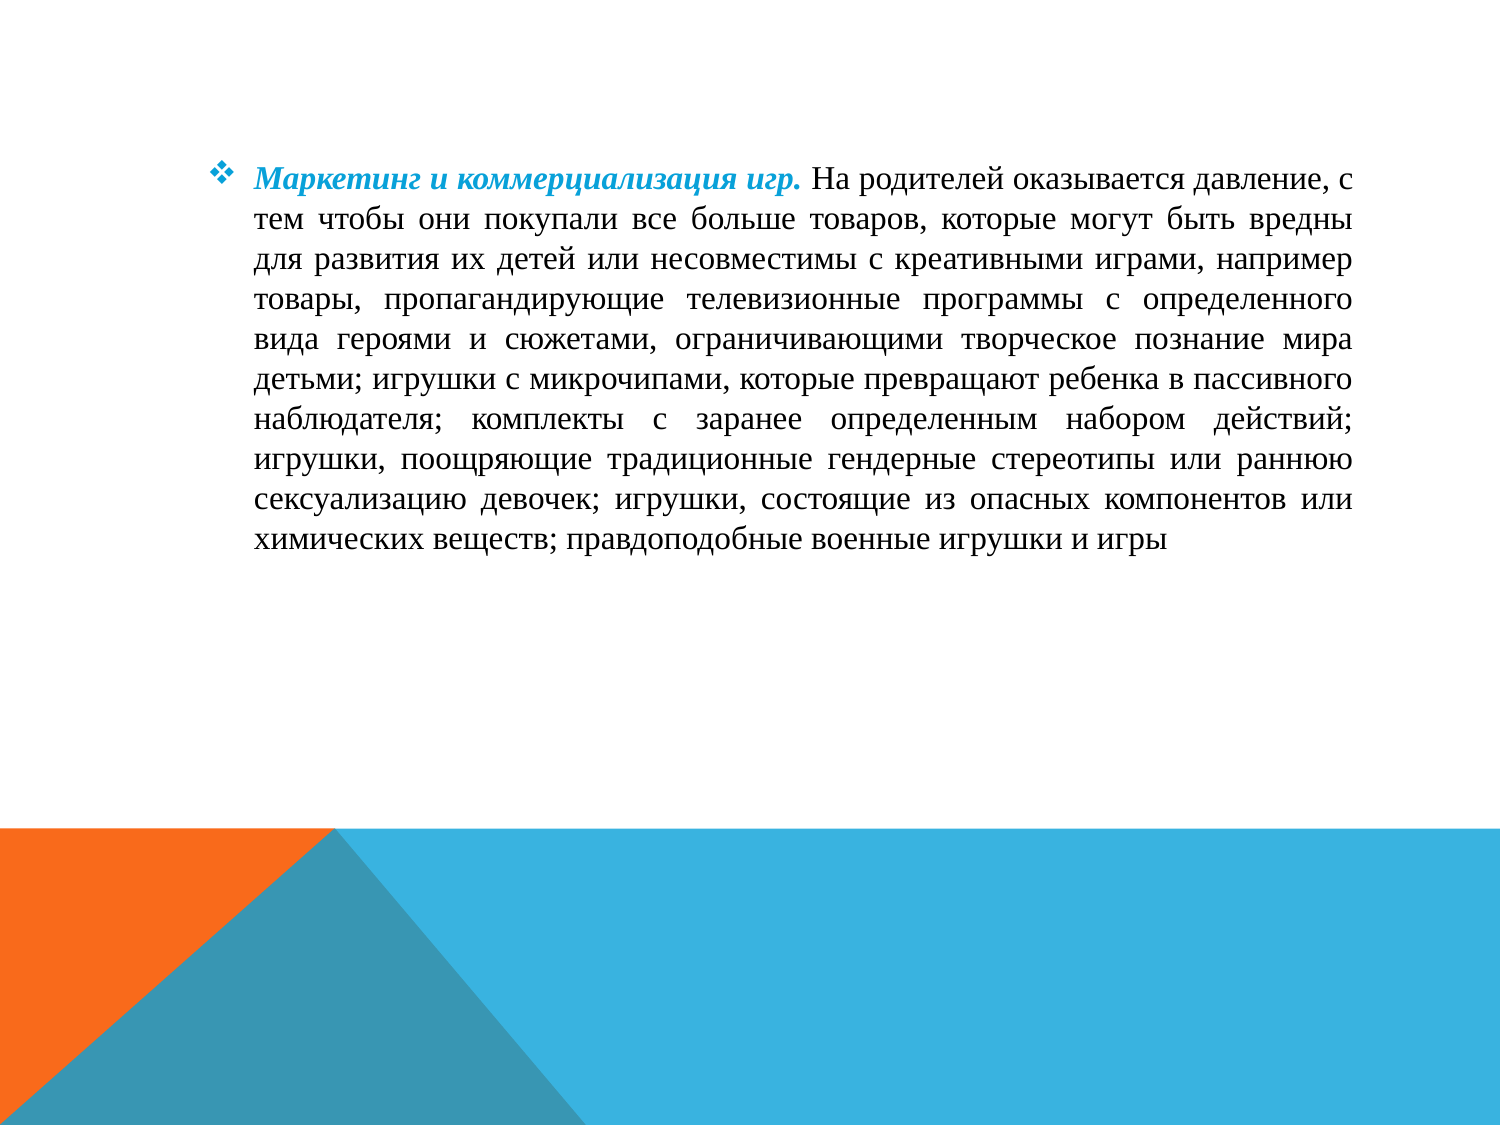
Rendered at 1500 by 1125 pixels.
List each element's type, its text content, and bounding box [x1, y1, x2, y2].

list Маркетинг и коммерциализация игр. На родителей оказывается давление, с тем чтобы они покупали все больше товаров, которые могут быть вредны для развития их детей или несовместимы с креативными играми, например товары, пропагандирующие телевизионные программы с определенного вида героями и сюжетами, ограничивающими творческое познание мира детьми; игрушки с микрочипами, которые превращают ребенка в пассивного наблюдателя; комплекты с заранее определенным набором действий; игрушки, поощряющие традиционные гендерные стереотипы или раннюю сексуализацию девочек; игрушки, состоящие из опасных компонентов или химических веществ; правдоподобные военные игрушки и игры [135, 149, 1370, 737]
